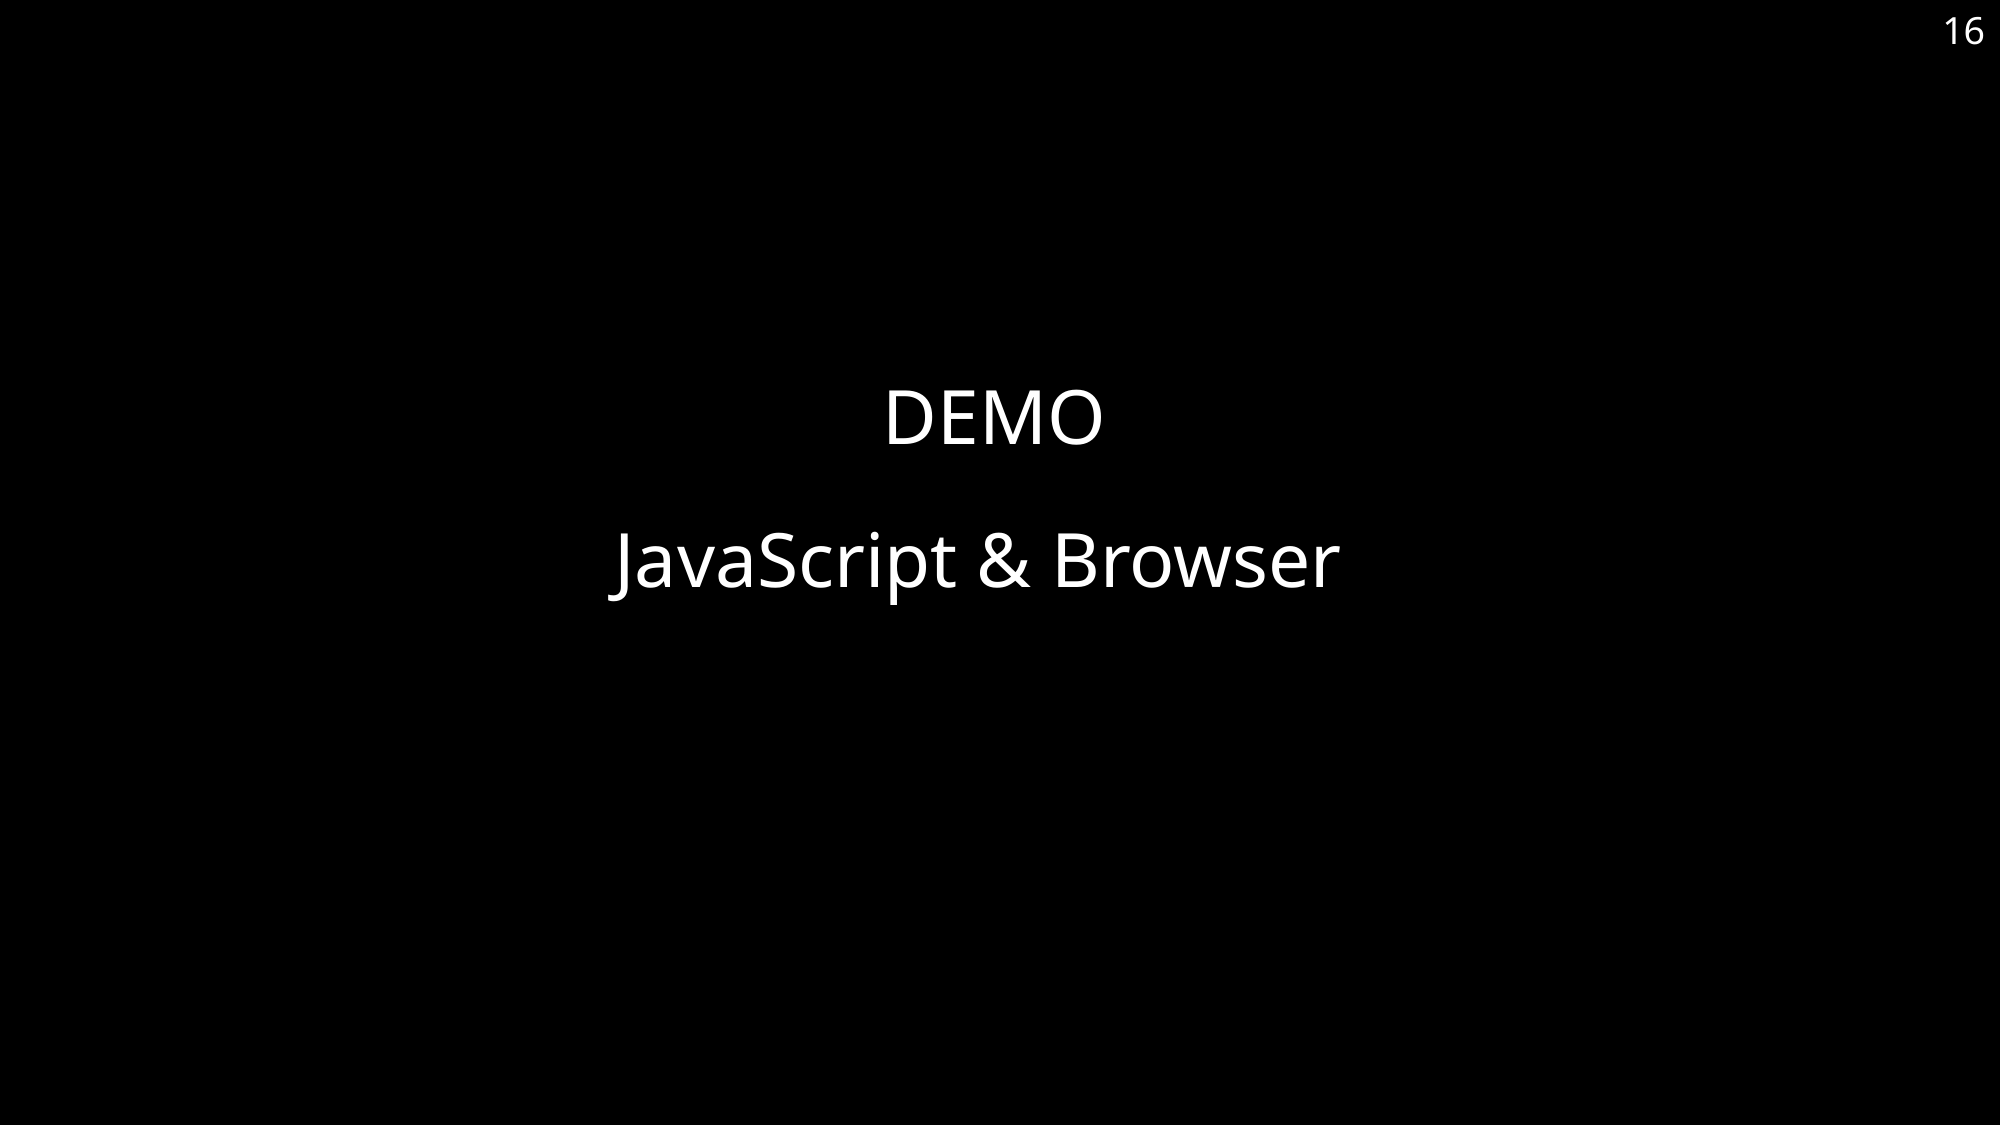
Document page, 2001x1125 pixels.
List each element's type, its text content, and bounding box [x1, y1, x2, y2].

list DEMO [373, 350, 1615, 492]
slide_number 16 [1567, 0, 2000, 60]
list JavaScript & Browser [232, 515, 1745, 823]
